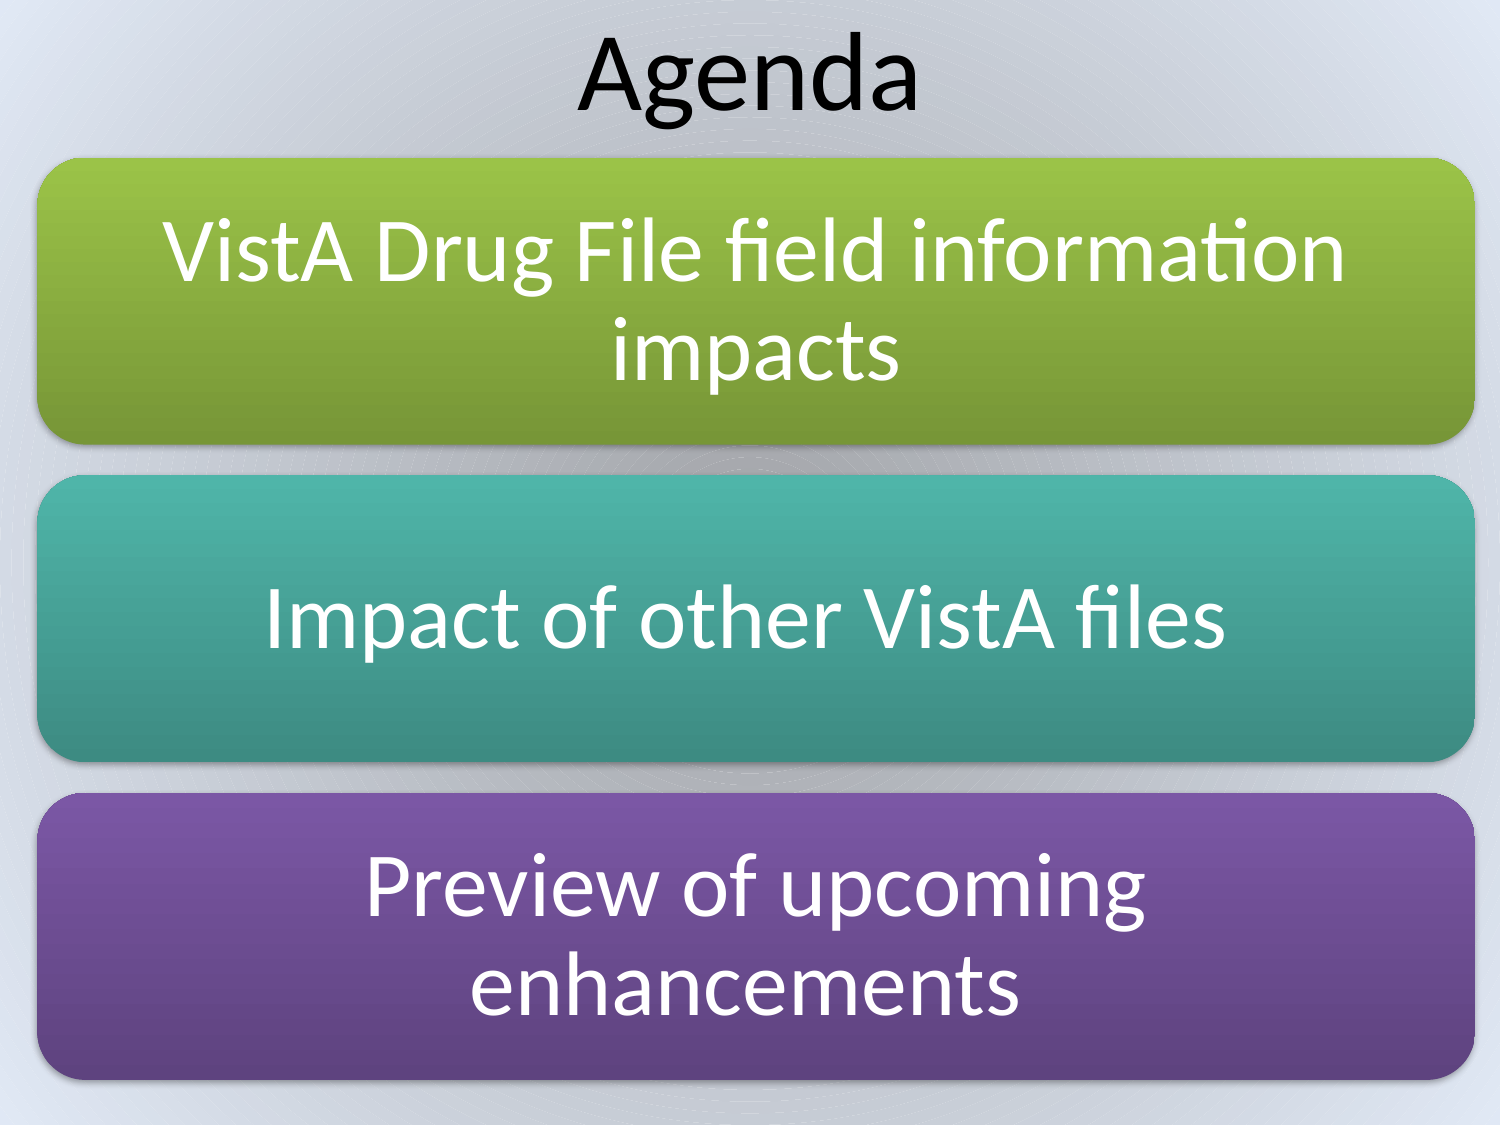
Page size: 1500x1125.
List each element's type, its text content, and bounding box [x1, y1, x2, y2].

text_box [37, 137, 1476, 1101]
title Agenda [0, 12, 1500, 118]
